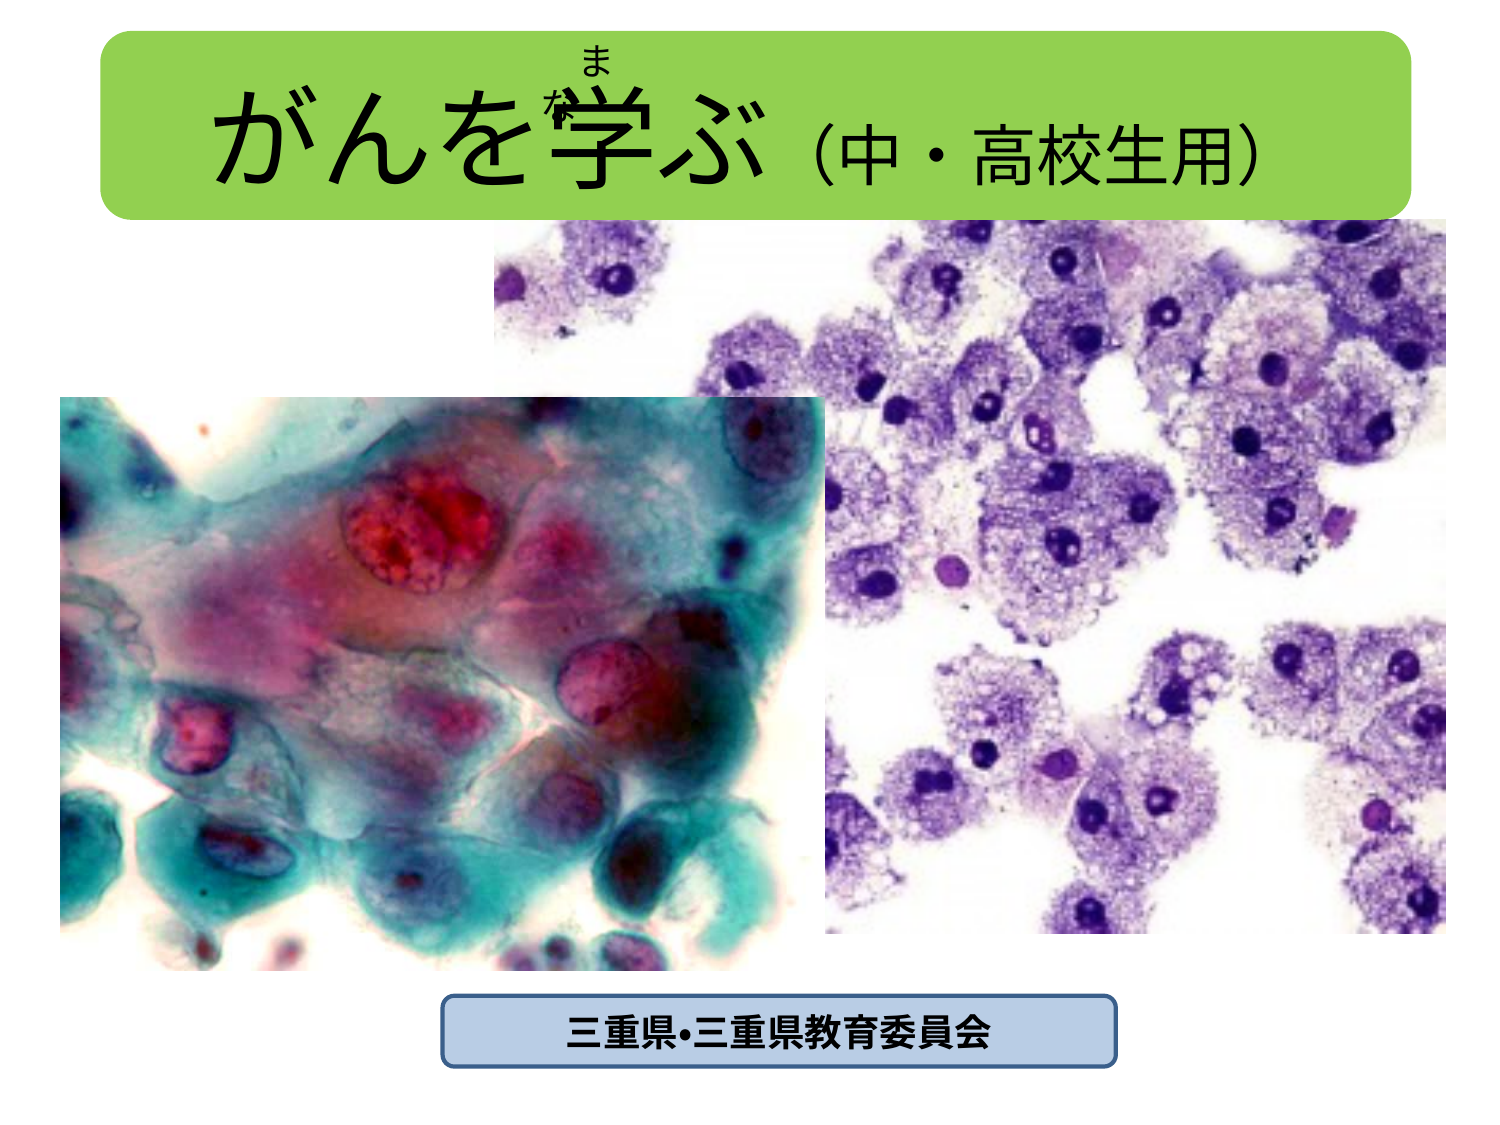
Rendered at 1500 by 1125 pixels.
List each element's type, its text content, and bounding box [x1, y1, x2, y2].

text_box まな [525, 30, 656, 136]
text_box がんを学ぶ（中・高校生用） [98, 28, 1414, 222]
picture [60, 219, 1447, 971]
text_box 三重県・三重県教育委員会 [440, 993, 1118, 1069]
